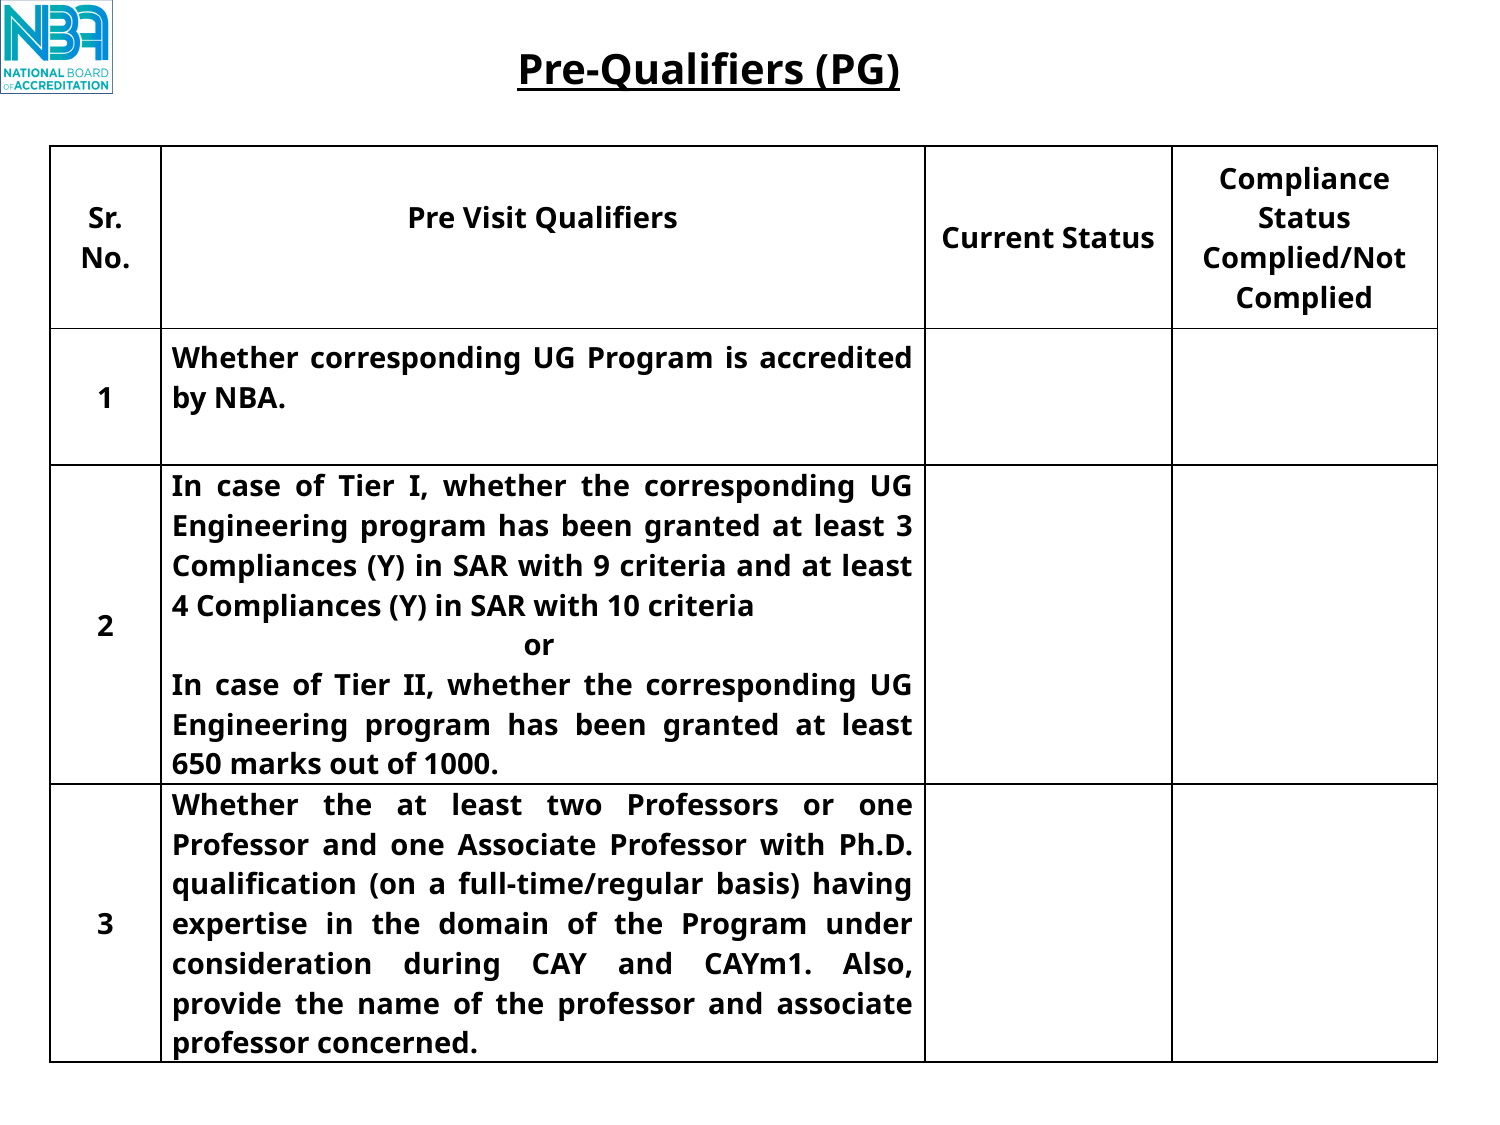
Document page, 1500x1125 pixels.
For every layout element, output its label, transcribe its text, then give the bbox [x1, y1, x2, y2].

table_cell 1 [51, 329, 160, 464]
table_cell [1173, 329, 1437, 464]
table_cell [926, 785, 1171, 1061]
table_cell [926, 329, 1171, 464]
table_header Pre Visit Qualifiers [162, 147, 924, 328]
picture [0, 0, 113, 94]
table_cell 2 [51, 466, 160, 783]
table_header Current Status [926, 147, 1171, 328]
table_cell 3 [51, 785, 160, 1061]
table_cell Whether the at least two Professors or one Professor and one Associate Professor with Ph.D. qualification (on a full-time/regular basis) having expertise in the domain of the Program under consideration during CAY and CAYm1. Also, provide the name of the professor and associate professor concerned. [162, 785, 924, 1061]
table_header Sr. No. [51, 147, 160, 328]
table_cell [1173, 466, 1437, 783]
table_header Compliance Status Complied/Not Complied [1173, 147, 1437, 328]
text_box Pre-Qualifiers (PG) [0, 35, 1418, 146]
table_cell [1173, 785, 1437, 1061]
table_cell In case of Tier I, whether the corresponding UG Engineering program has been granted at least 3 Compliances (Y) in SAR with 9 criteria and at least 4 Compliances (Y) in SAR with 10 criteria or In case of Tier II, whether the corresponding UG Engineering program has been granted at least 650 marks out of 1000. [162, 466, 924, 783]
table_cell Whether corresponding UG Program is accredited by NBA. [162, 329, 924, 464]
table_cell [926, 466, 1171, 783]
